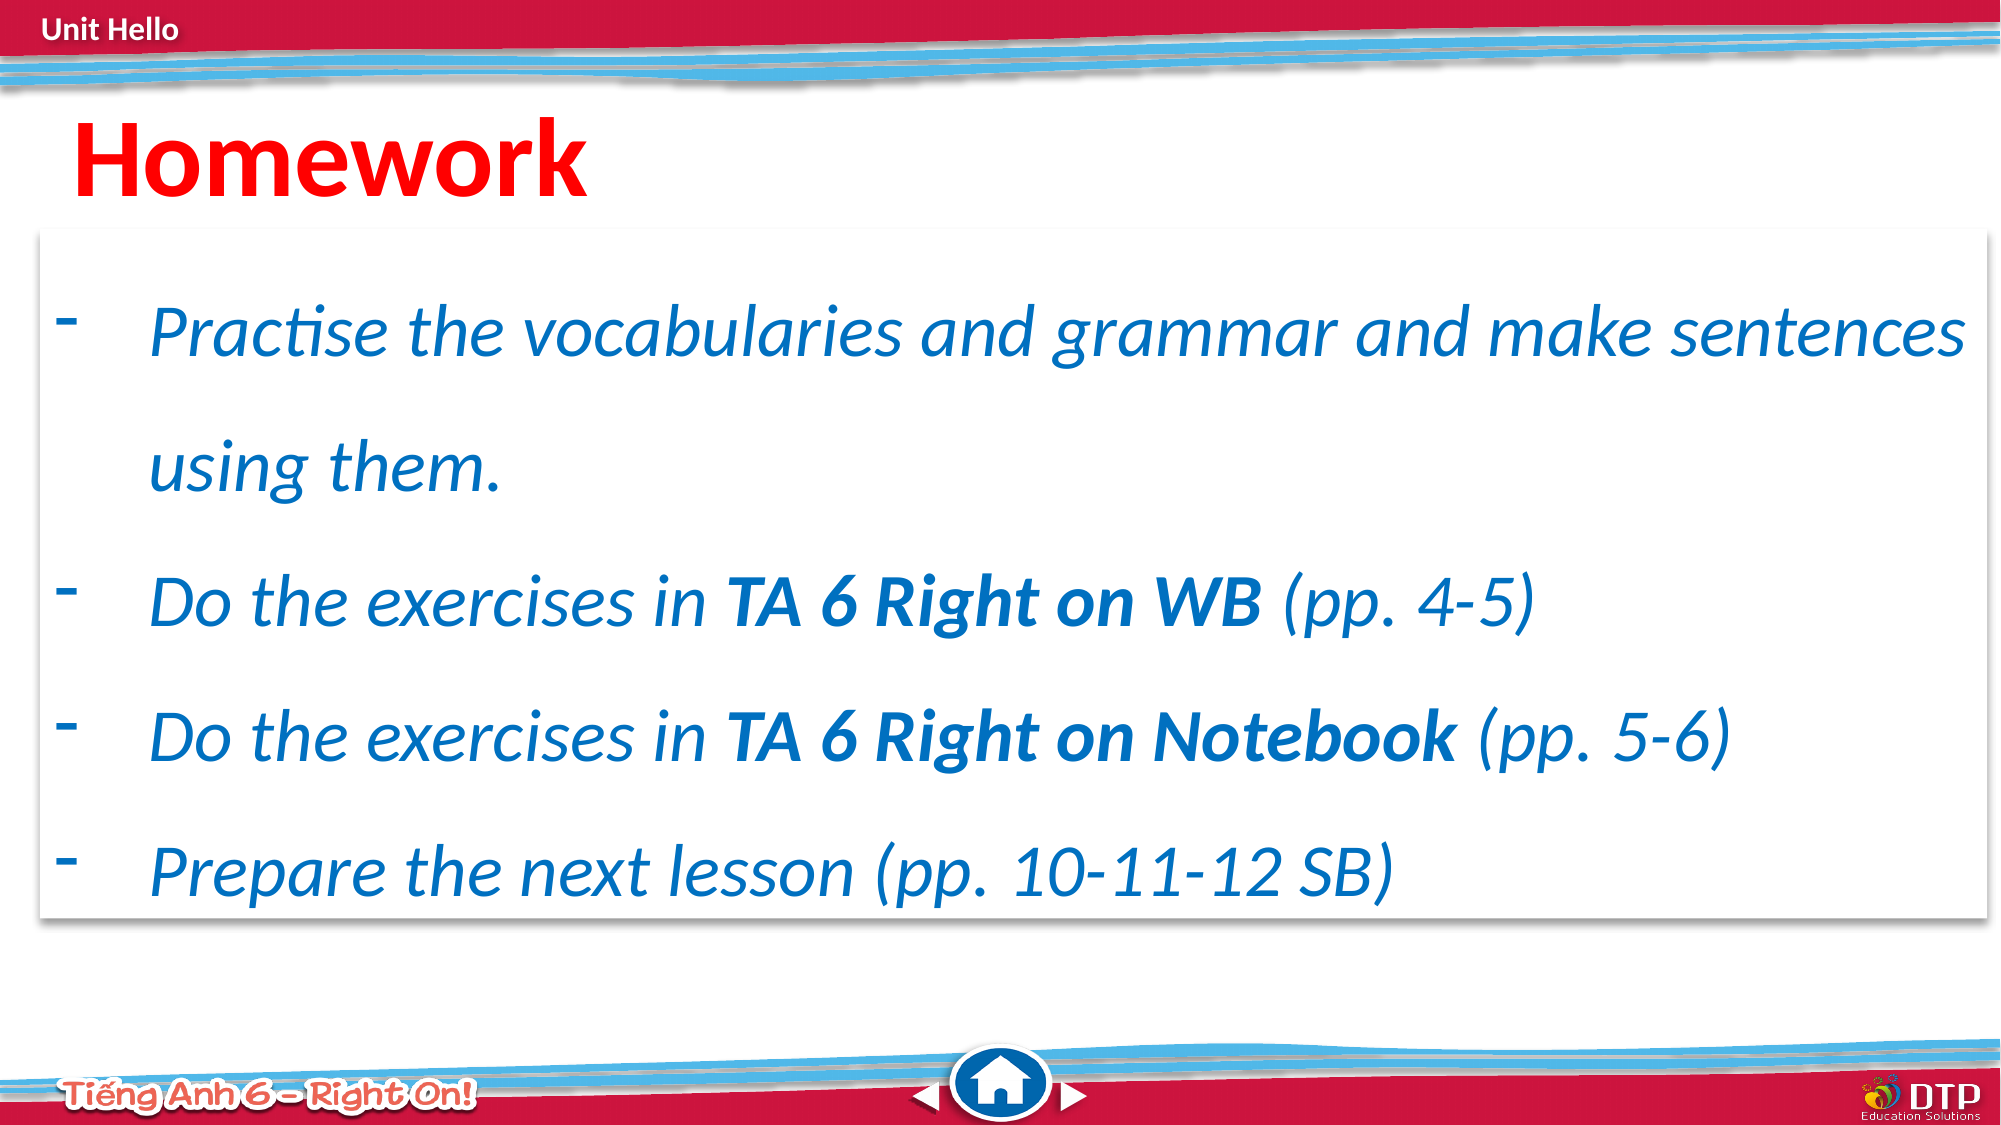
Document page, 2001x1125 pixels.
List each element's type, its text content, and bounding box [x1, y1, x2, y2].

text_box Homework [57, 77, 604, 227]
picture [0, 0, 2000, 1125]
text_box Practise the vocabularies and grammar and make sentences using them. Do the exercises in TA 6 Right on WB (pp. 4-5) Do the exercises in TA 6 Right on Notebook (pp. 5-6) Prepare the next lesson (pp. 10-11-12 SB) [39, 228, 1988, 919]
